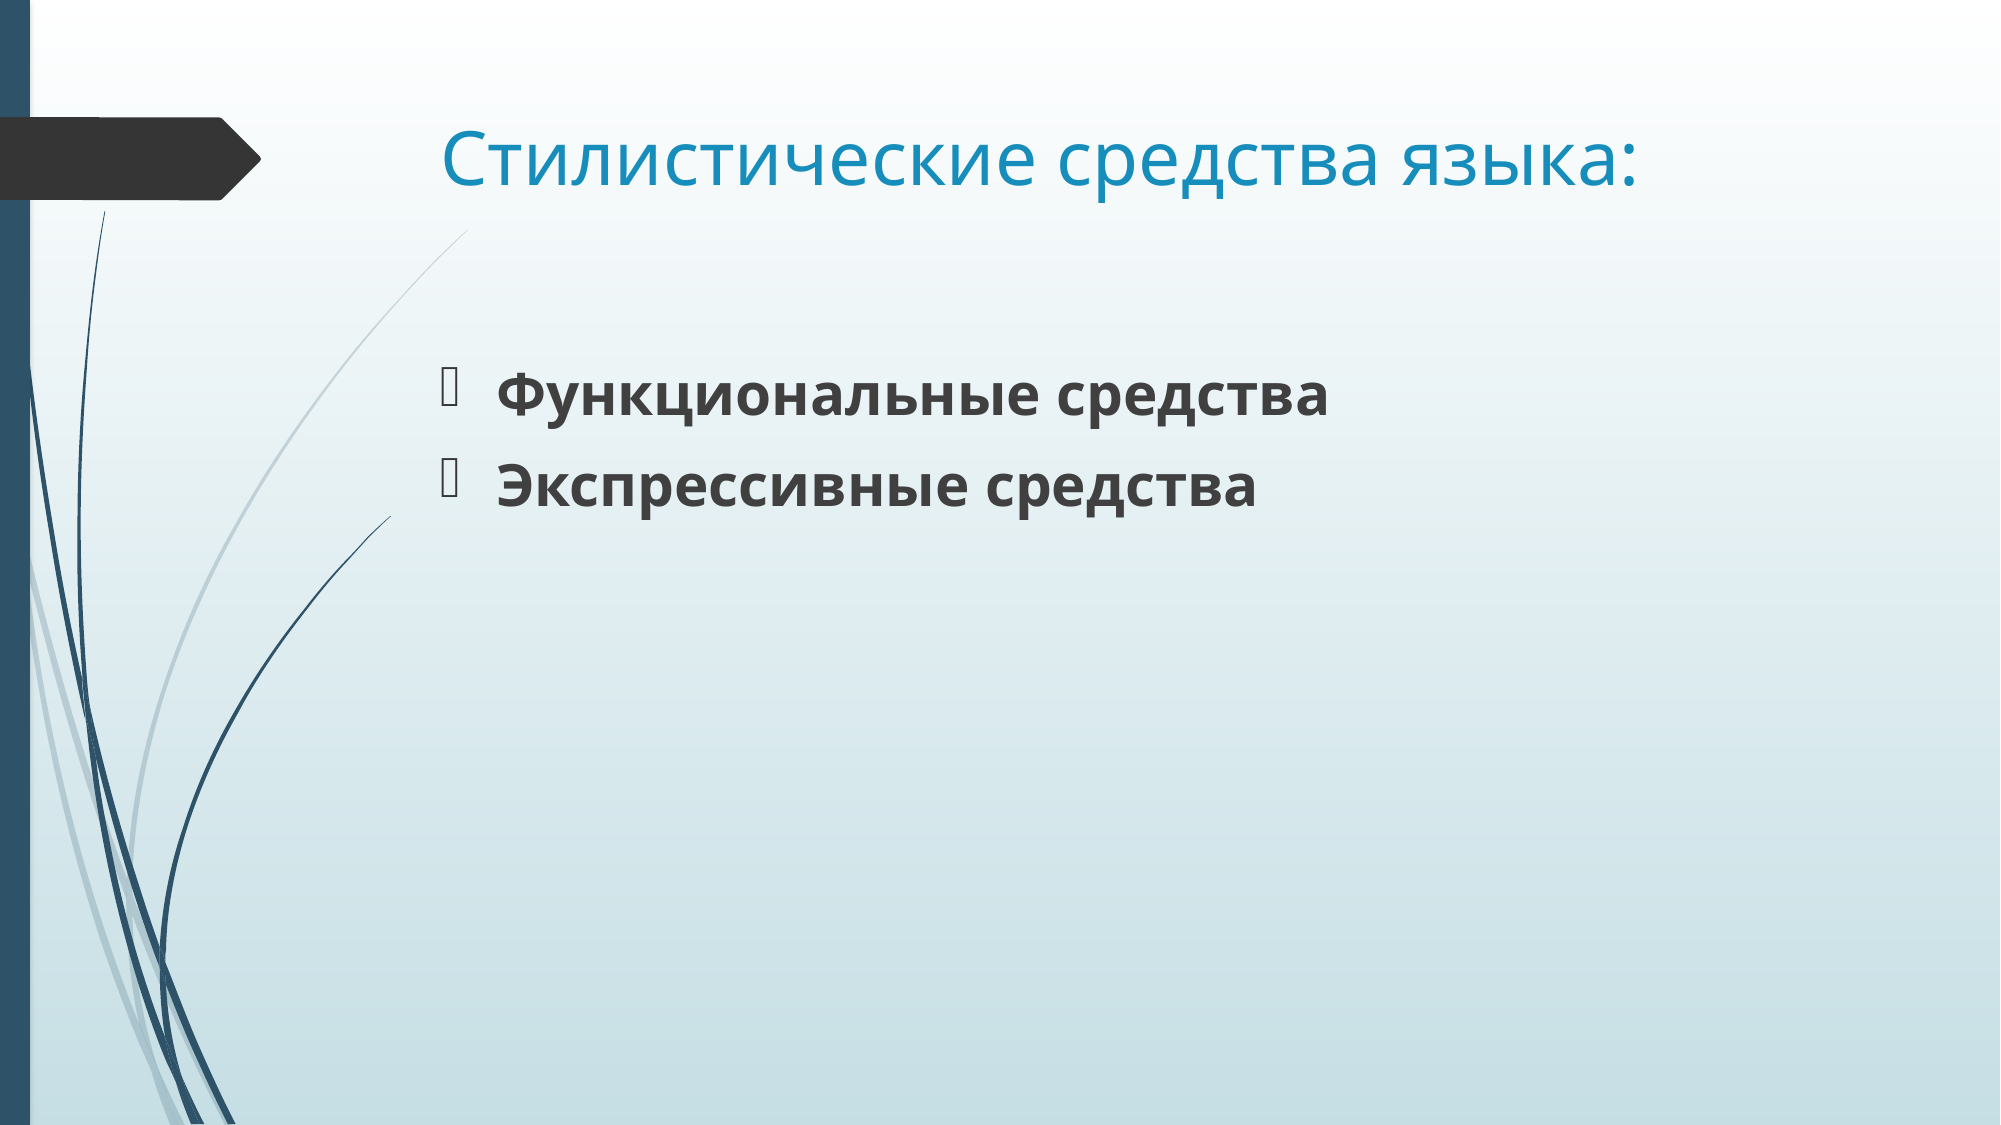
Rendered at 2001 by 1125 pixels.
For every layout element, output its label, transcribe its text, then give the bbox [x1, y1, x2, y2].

list Функциональные средства Экспрессивные средства [424, 350, 1888, 970]
title Стилистические средства языка: [425, 102, 1888, 313]
